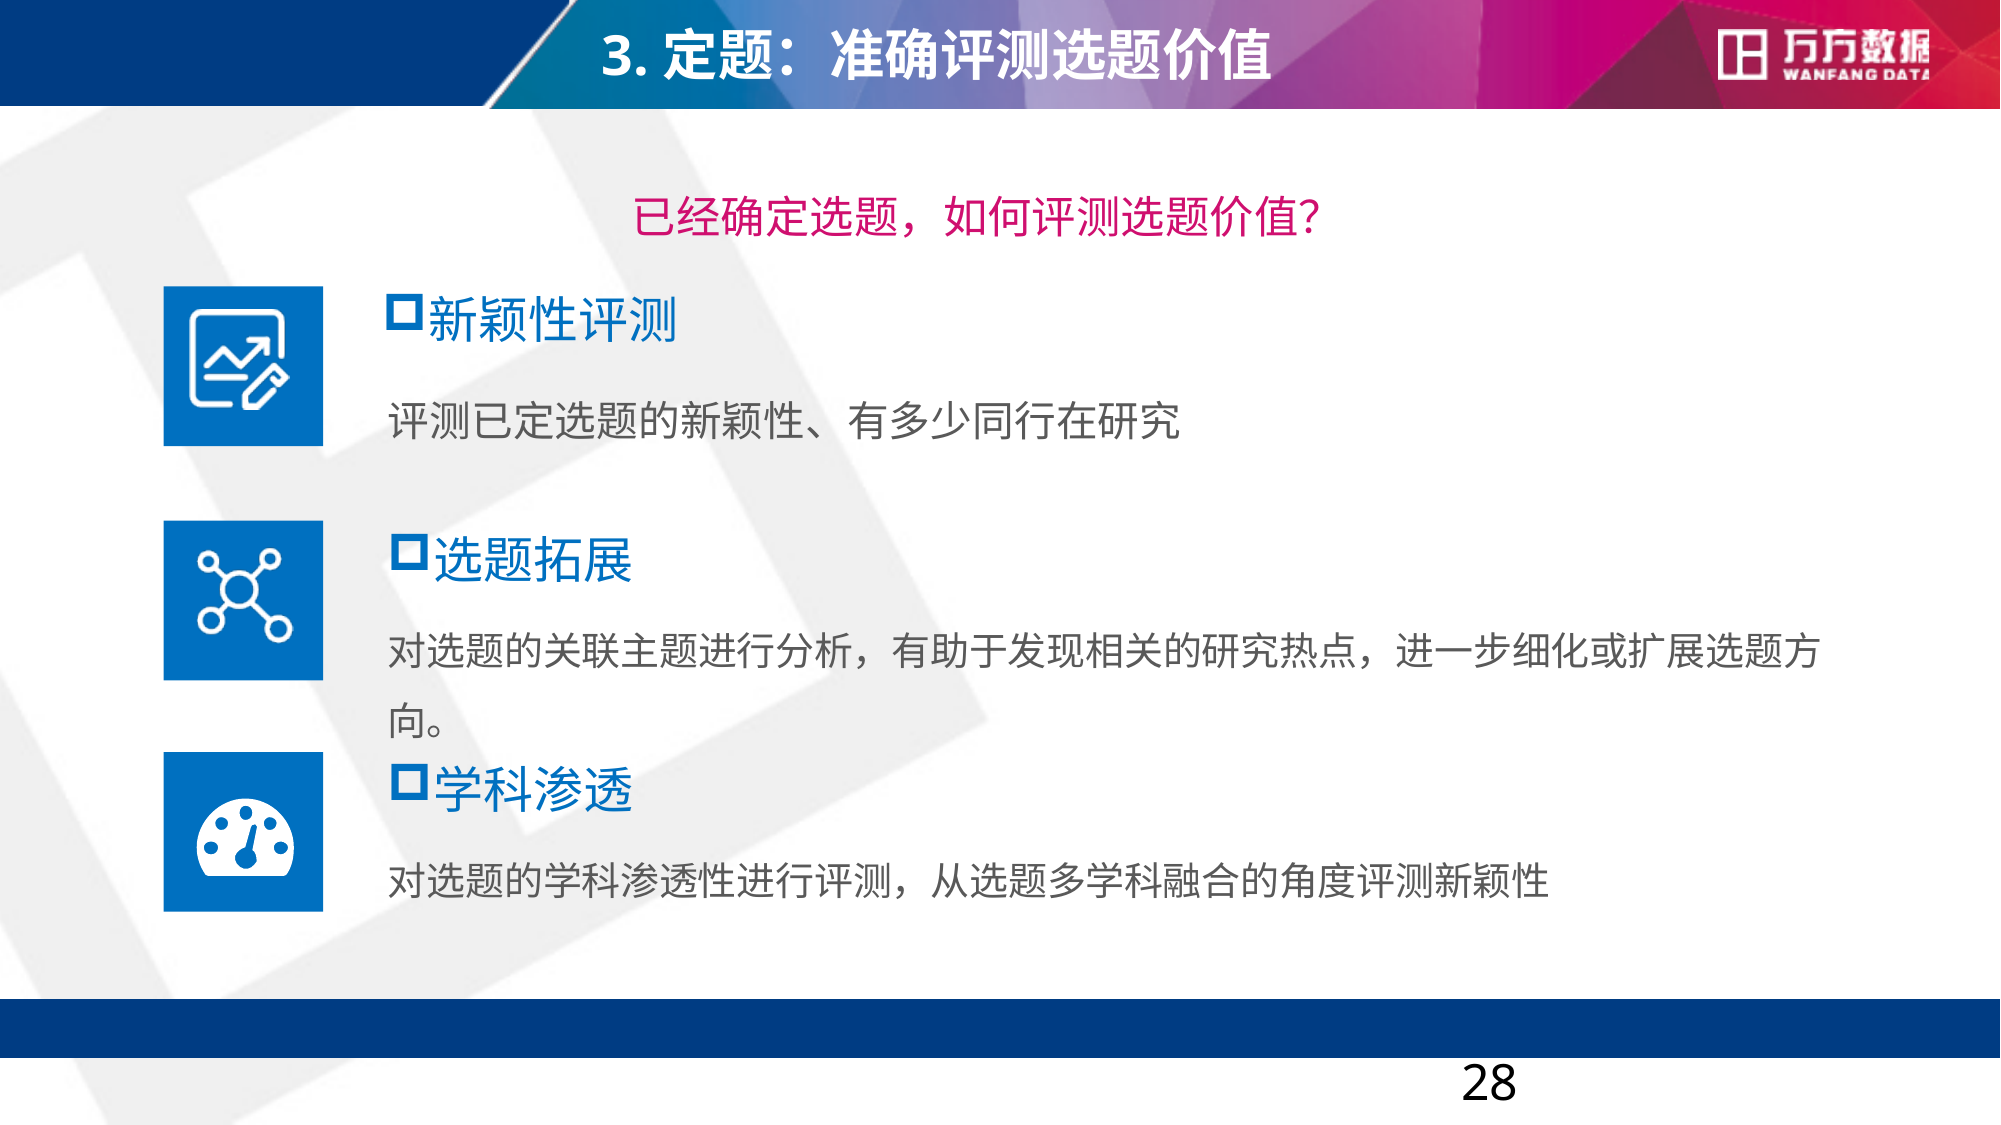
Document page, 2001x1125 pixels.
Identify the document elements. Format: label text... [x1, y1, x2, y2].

text_box 已经确定选题，如何评测选题价值？ [616, 128, 1369, 251]
text_box 3.定题：准确评测选题价值 [586, 20, 1983, 111]
picture [0, 0, 2000, 999]
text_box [163, 490, 1902, 912]
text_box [163, 251, 1510, 453]
picture [0, 1058, 2000, 1125]
text_box [1433, 1042, 1900, 1103]
